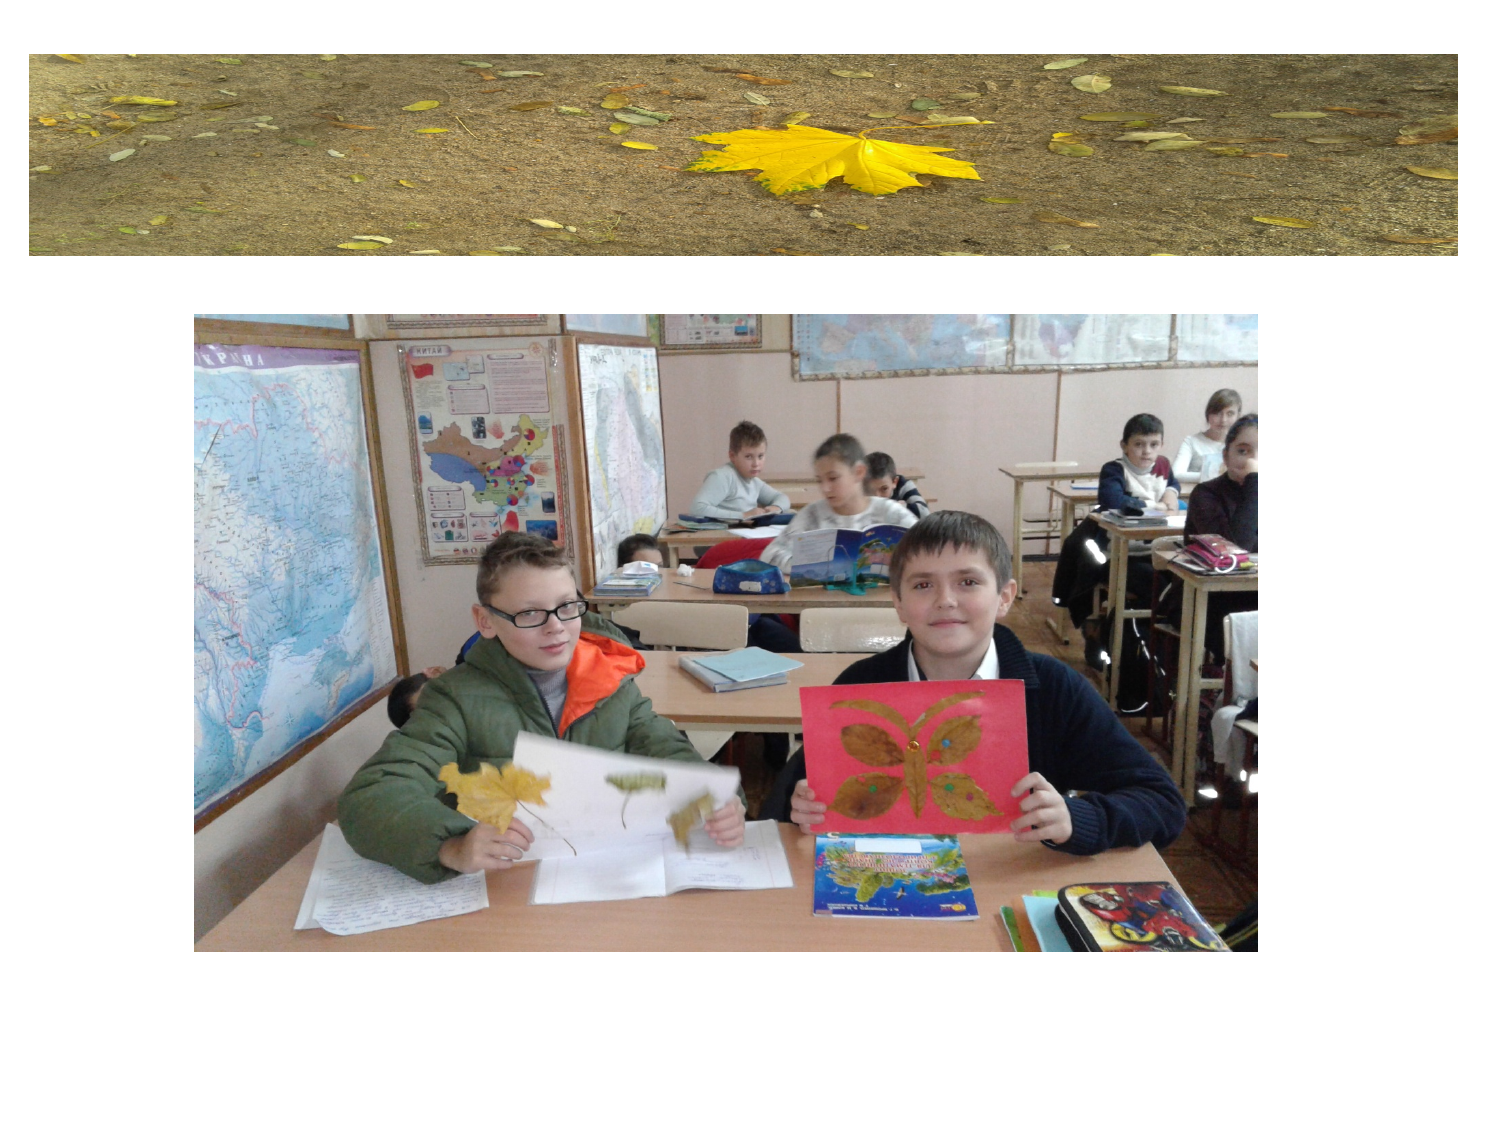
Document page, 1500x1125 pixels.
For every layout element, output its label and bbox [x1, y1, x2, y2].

picture [194, 314, 1258, 953]
picture [29, 54, 1458, 256]
